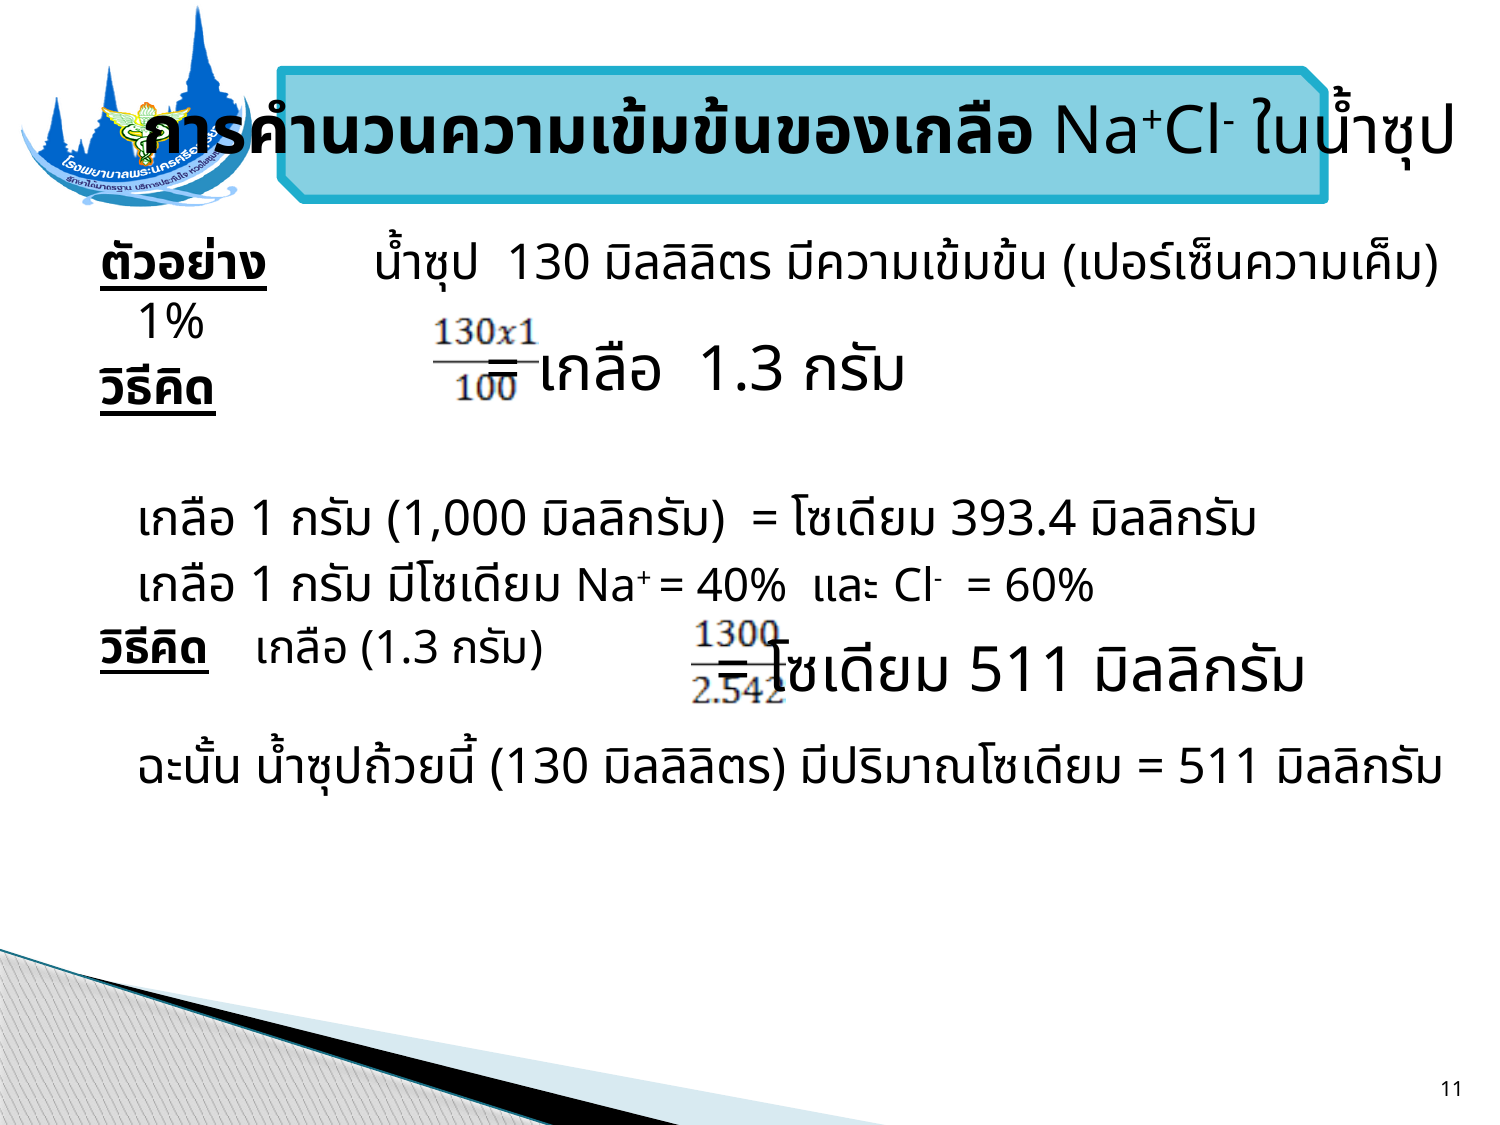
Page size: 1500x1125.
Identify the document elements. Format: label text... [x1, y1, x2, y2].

text_box การคำนวนความเข้มข้นของเกลือ Na+Cl- ในน้ำซุป [287, 79, 1473, 175]
picture [690, 617, 786, 716]
text_box = โซเดียม 511 มิลลิกรัม [788, 621, 1324, 711]
picture [0, 0, 282, 212]
text_box [287, 175, 1329, 204]
text_box = เกลือ 1.3 กรัม [543, 320, 924, 411]
slide_number 11 [1418, 1051, 1479, 1112]
picture [433, 316, 540, 412]
text_box [287, 65, 1318, 79]
list ตัวอย่าง น้ำซุป 130 มิลลิลิตร มีความเข้มข้น (เปอร์เซ็นความเค็ม) 1% วิธีคิด เกลือ 1 กรัม (1,000 มิลลิกรัม) = โซเดียม 393.4 มิลลิกรัม เกลือ 1 กรัม มีโซเดียม Na+ = 40% และ Cl- = 60% วิธีคิด เกลือ (1.3 กรัม) ฉะนั้น น้ำซุปถ้วยนี้ (130 มิลลิลิตร) มีปริมาณโซเดียม = 511 มิลลิกรัม [70, 222, 1468, 966]
